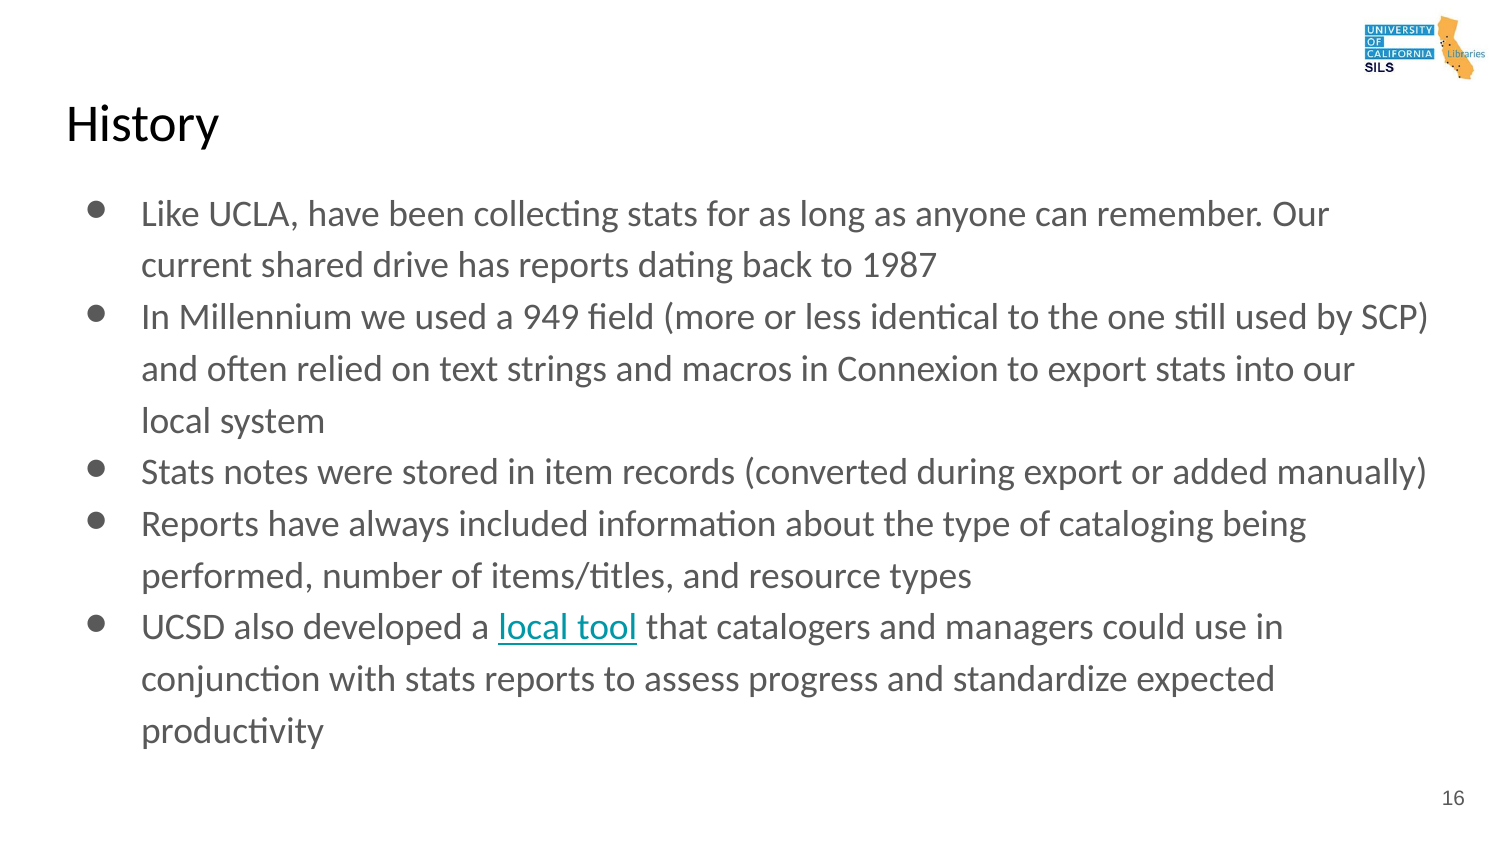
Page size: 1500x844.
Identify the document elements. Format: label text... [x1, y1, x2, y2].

title History [51, 72, 1449, 166]
slide_number 16 [1389, 764, 1480, 830]
picture [1355, 8, 1493, 88]
list Like UCLA, have been collecting stats for as long as anyone can remember. Our current shared drive has reports dating back to 1987 In Millennium we used a 949 field (more or less identical to the one still used by SCP) and often relied on text strings and macros in Connexion to export stats into our local system Stats notes were stored in item records (converted during export or added manually) Reports have always included information about the type of cataloging being performed, number of items/titles, and resource types UCSD also developed a local tool that catalogers and managers could use in conjunction with stats reports to assess progress and standardize expected productivity [51, 166, 1449, 822]
